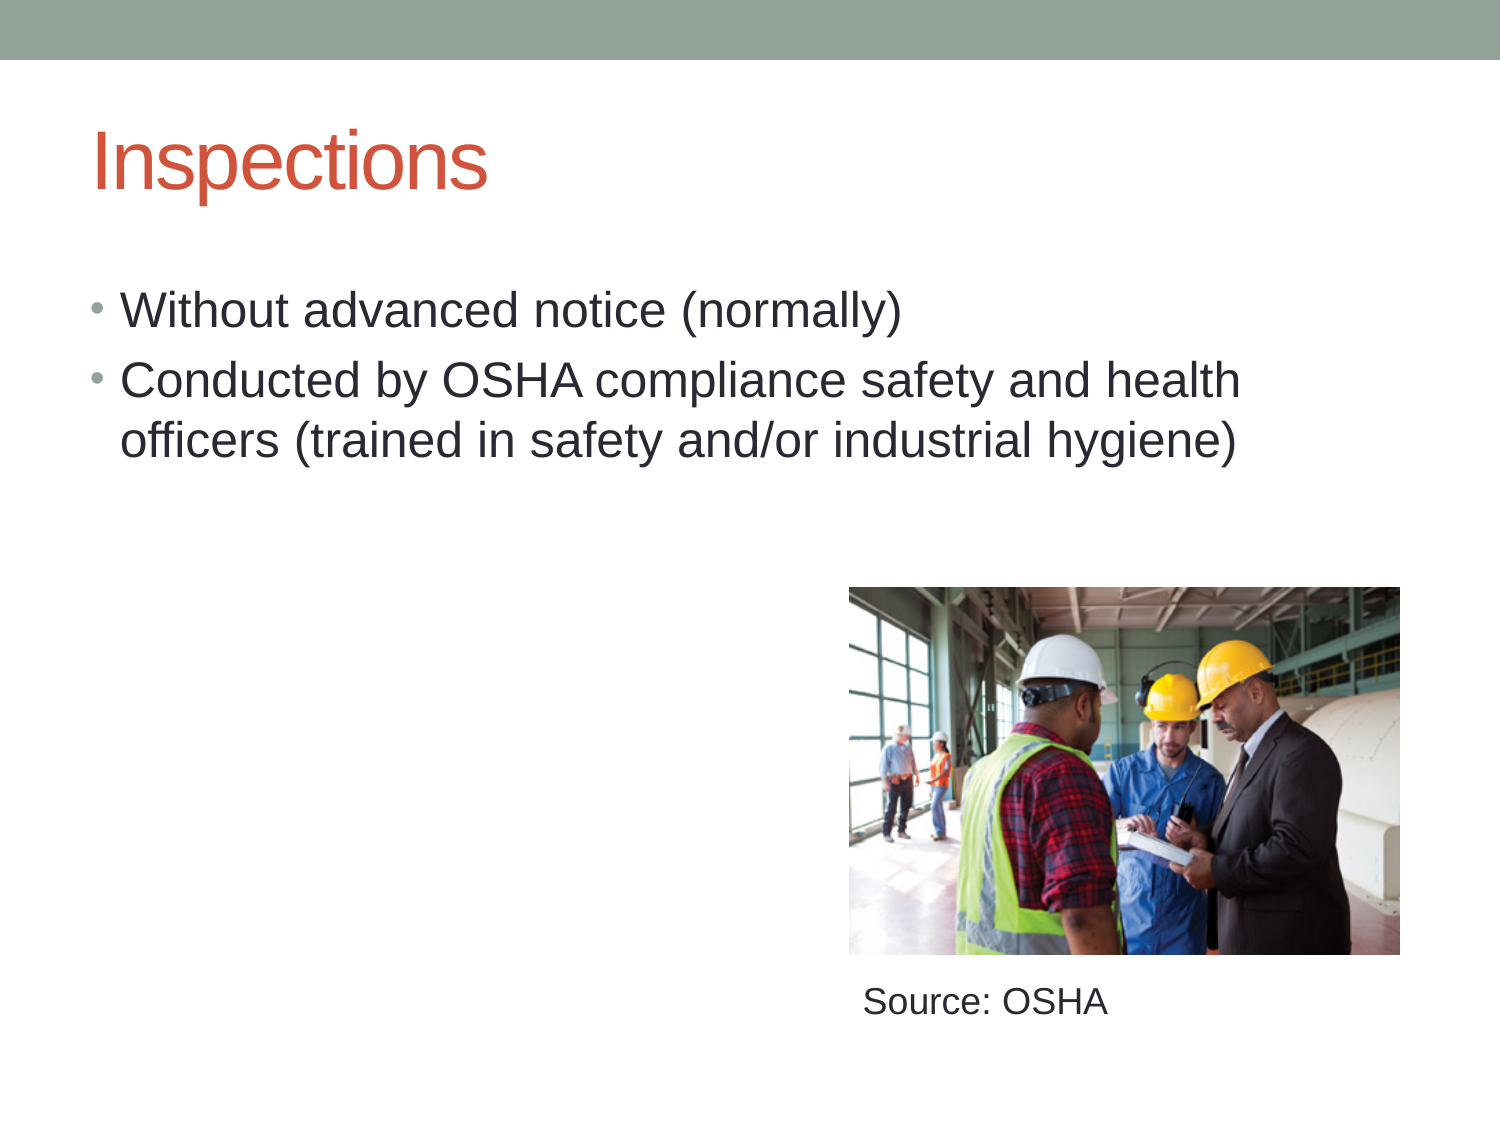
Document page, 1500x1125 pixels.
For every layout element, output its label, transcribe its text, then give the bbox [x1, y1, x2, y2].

list Without advanced notice (normally) Conducted by OSHA compliance safety and health officers (trained in safety and/or industrial hygiene) [74, 200, 1325, 526]
title Inspections [75, 62, 1425, 250]
picture [849, 587, 1401, 956]
text_box Source: OSHA [847, 969, 1124, 1030]
